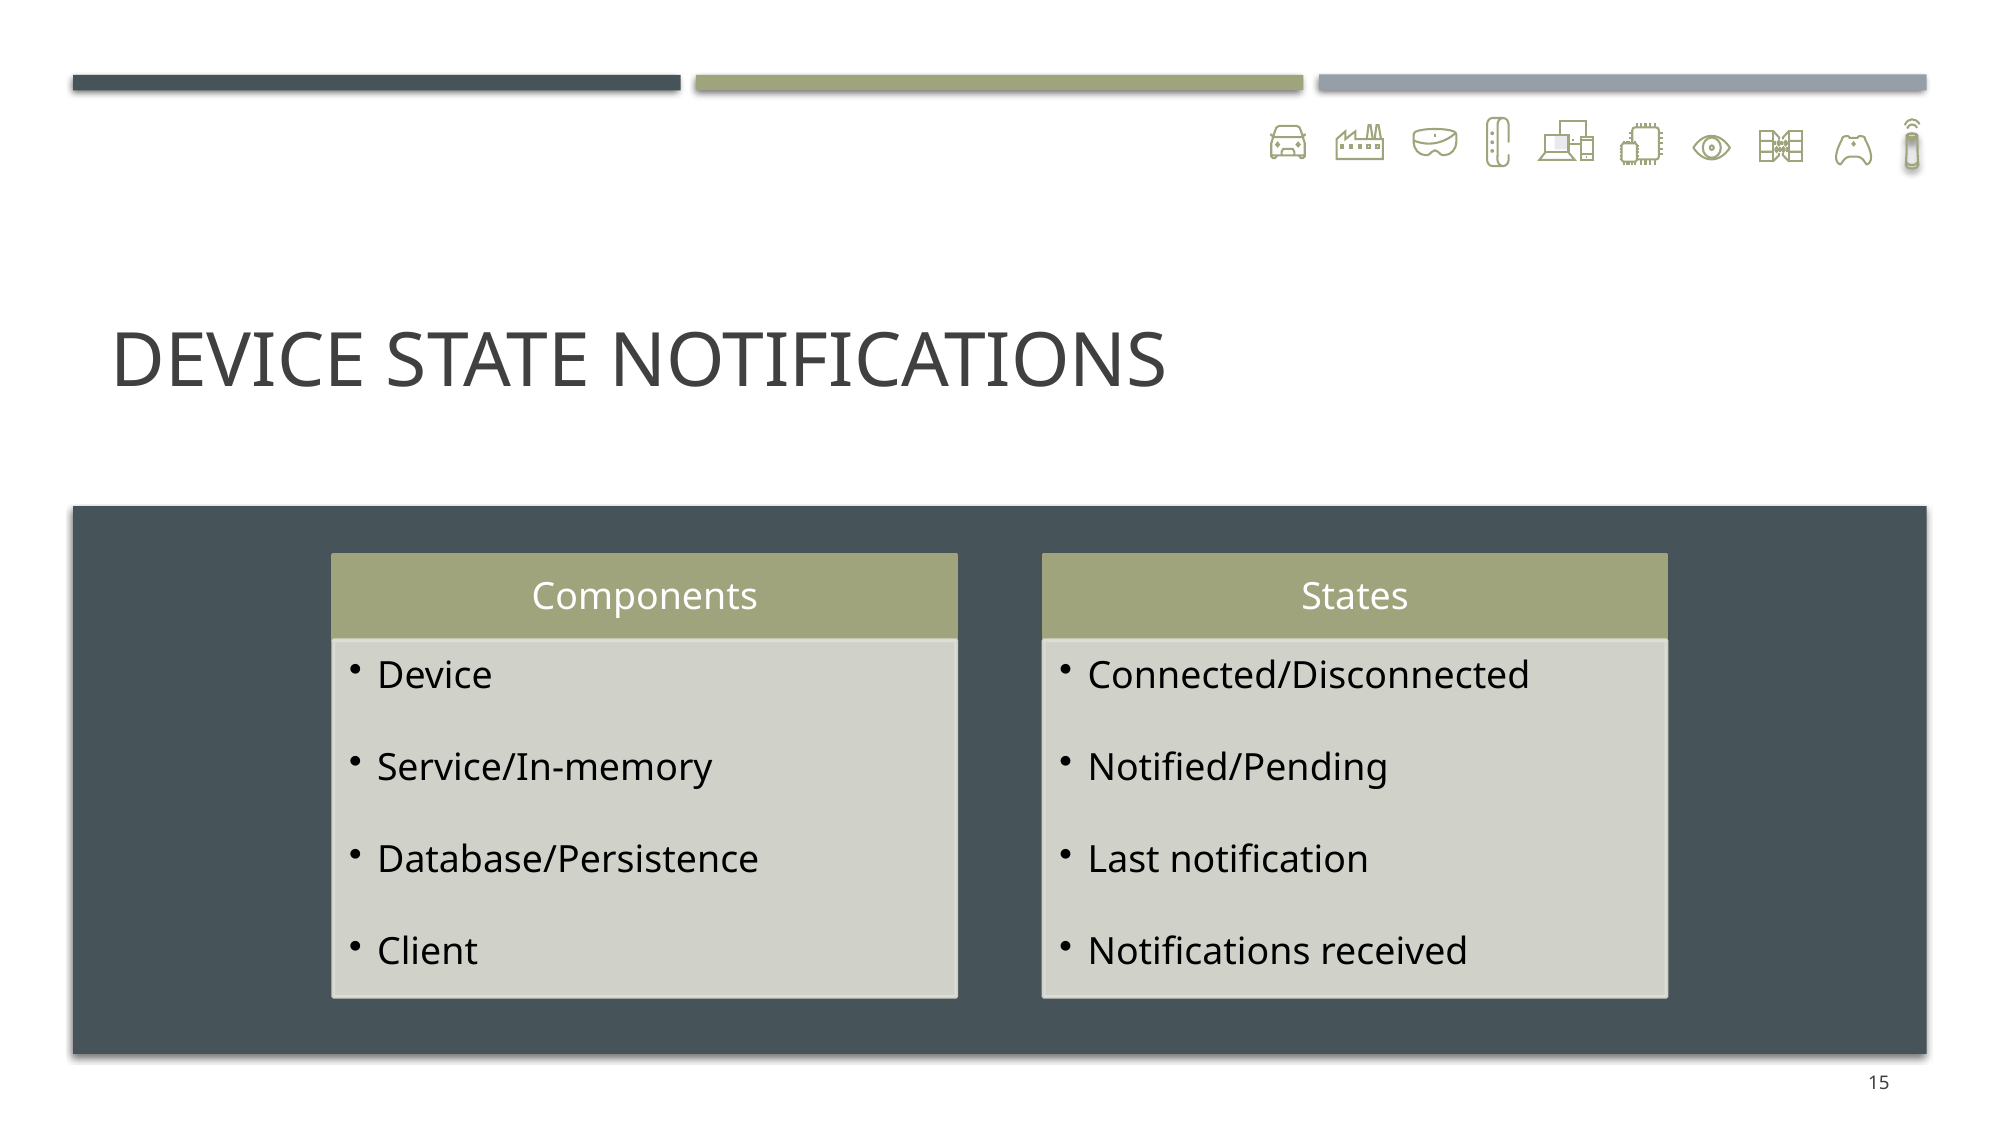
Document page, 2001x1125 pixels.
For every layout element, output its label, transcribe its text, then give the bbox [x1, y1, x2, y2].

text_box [1269, 117, 1920, 170]
title Device State Notifications [95, 167, 1899, 410]
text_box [332, 544, 1668, 1008]
slide_number 15 [1732, 1053, 1905, 1114]
